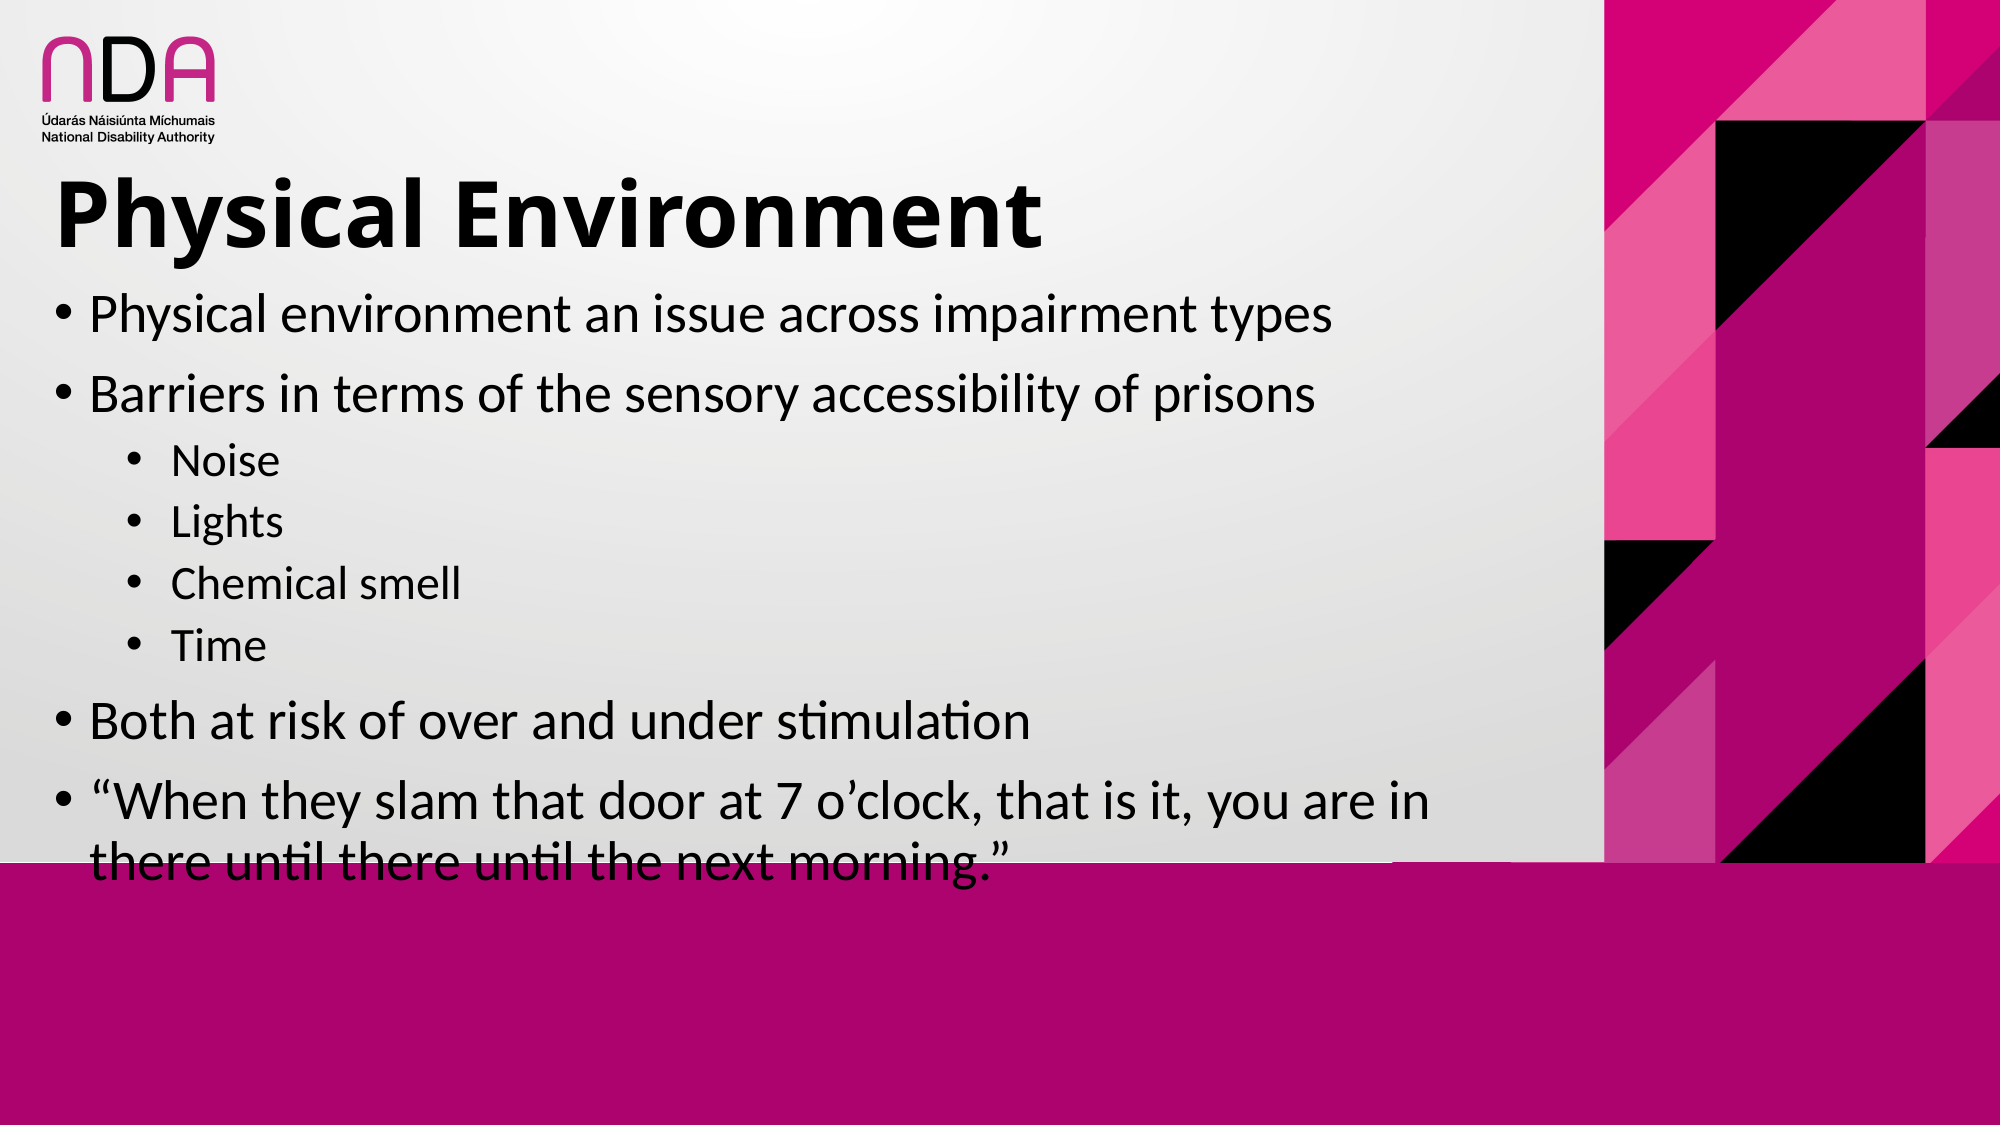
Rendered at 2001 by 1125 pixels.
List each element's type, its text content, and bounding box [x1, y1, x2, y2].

list Physical environment an issue across impairment types Barriers in terms of the sensory accessibility of prisons Noise Lights Chemical smell Time Both at risk of over and under stimulation “When they slam that door at 7 o’clock, that is it, you are in there until there until the next morning.” [38, 276, 1581, 904]
picture [0, 0, 2000, 1125]
title Physical Environment [38, 158, 1581, 276]
